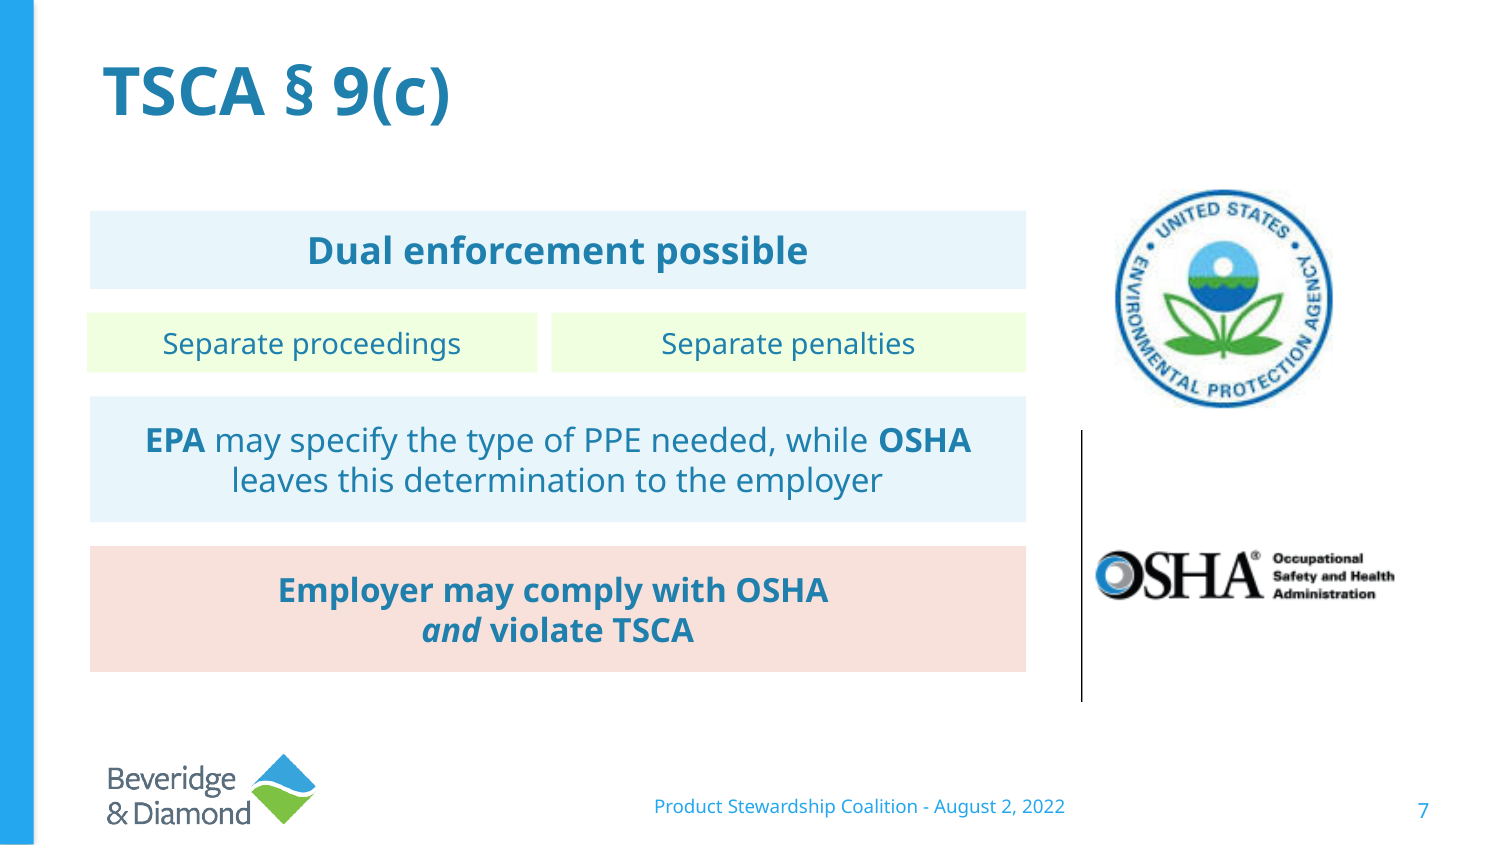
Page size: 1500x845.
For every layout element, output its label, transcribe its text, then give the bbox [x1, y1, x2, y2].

picture [1081, 429, 1408, 702]
text_box EPA may specify the type of PPE needed, while OSHA leaves this determination to the employer [90, 396, 1027, 523]
text_box Employer may comply with OSHA and violate TSCA [90, 546, 1027, 672]
text_box Separate proceedings [86, 312, 538, 373]
slide_number 7 [1293, 796, 1445, 827]
text_box Dual enforcement possible [90, 210, 1027, 289]
picture [107, 753, 316, 825]
picture [1081, 170, 1356, 423]
footer Product Stewardship Coalition - August 2, 2022 [348, 784, 1371, 830]
title TSCA § 9(c) [86, 30, 1431, 158]
text_box Separate penalties [551, 312, 1027, 373]
